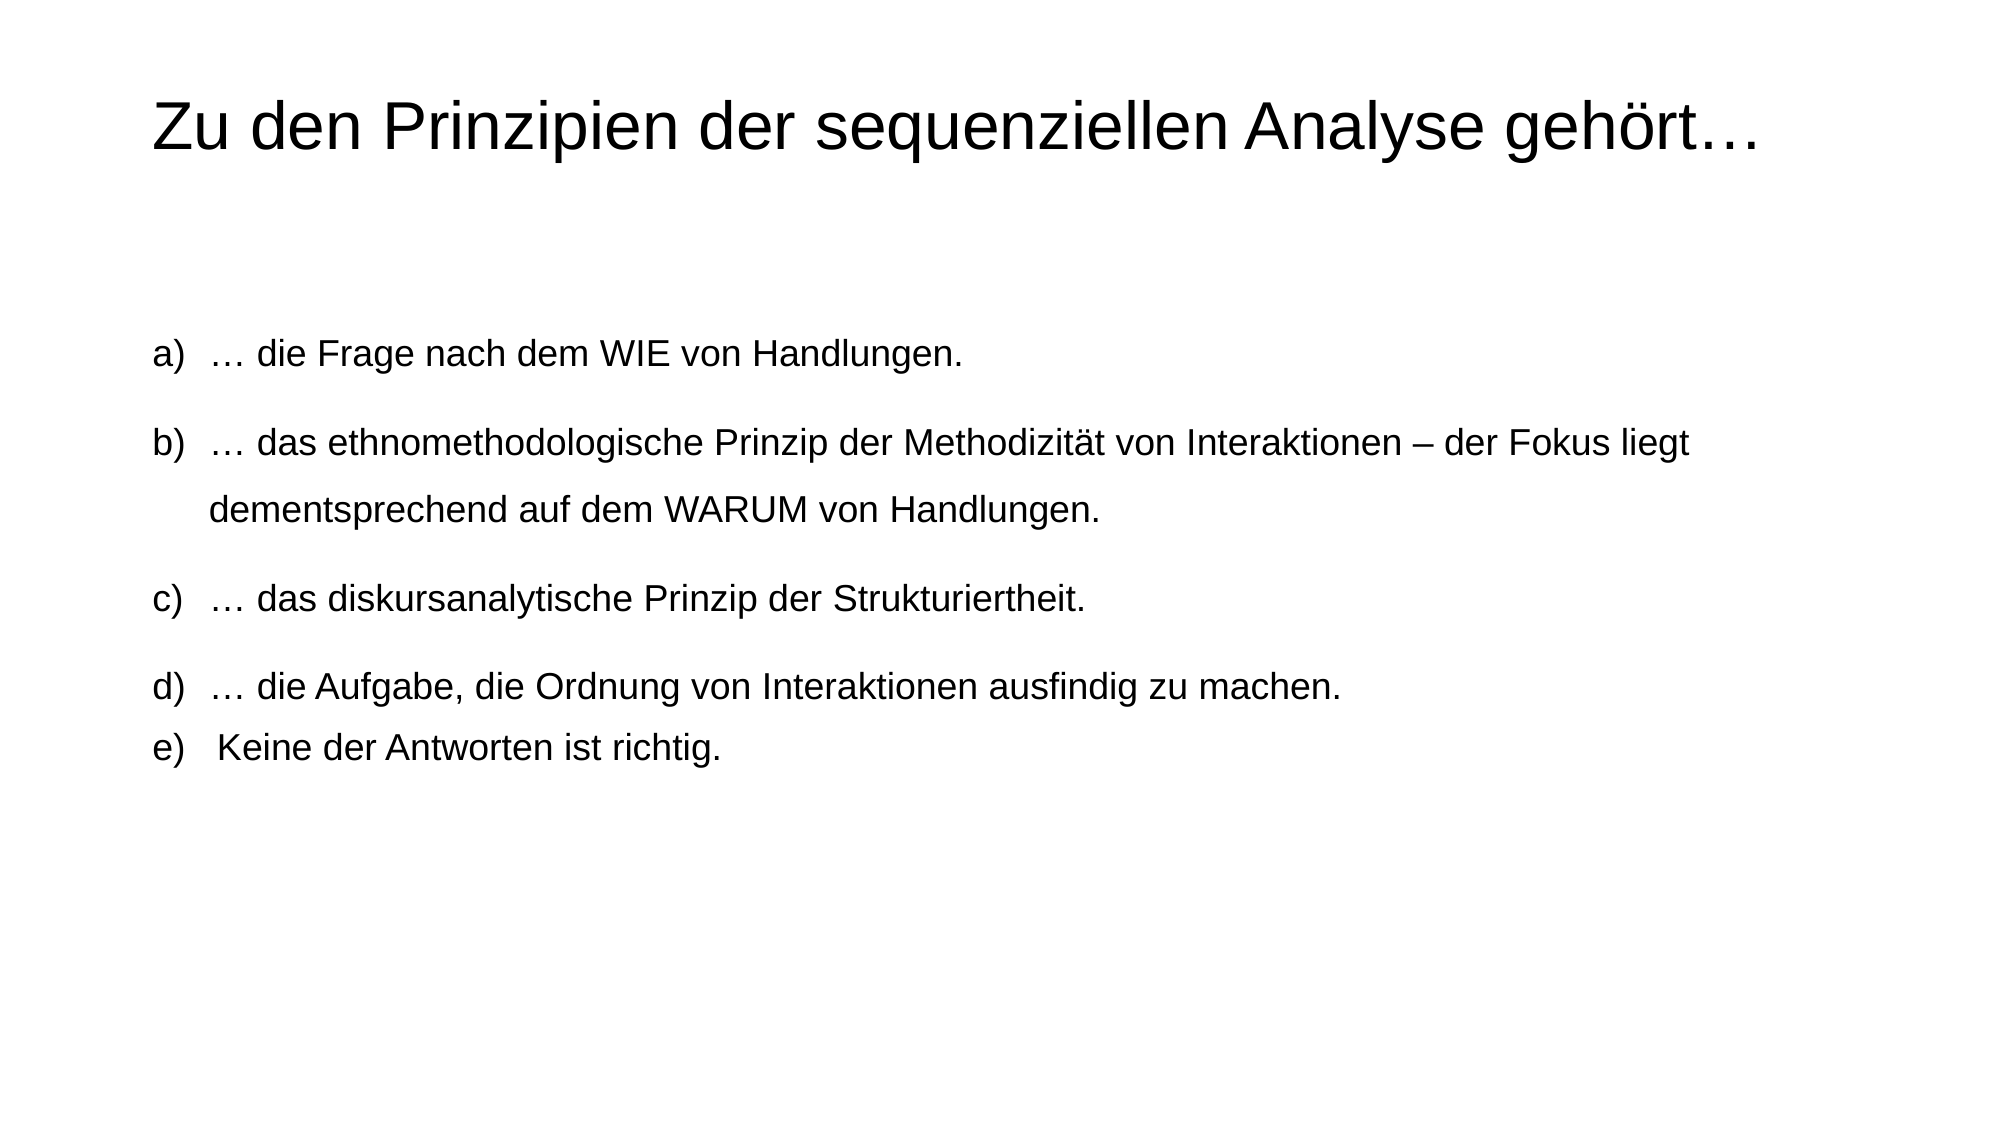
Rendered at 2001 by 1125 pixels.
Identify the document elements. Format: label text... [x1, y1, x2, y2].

list … die Frage nach dem WIE von Handlungen. … das ethnomethodologische Prinzip der Methodizität von Interaktionen – der Fokus liegt dementsprechend auf dem WARUM von Handlungen. … das diskursanalytische Prinzip der Strukturiertheit. … die Aufgabe, die Ordnung von Interaktionen ausfindig zu machen. e) Keine der Antworten ist richtig. [137, 299, 1863, 1014]
title Zu den Prinzipien der sequenziellen Analyse gehört… [137, 59, 1863, 278]
